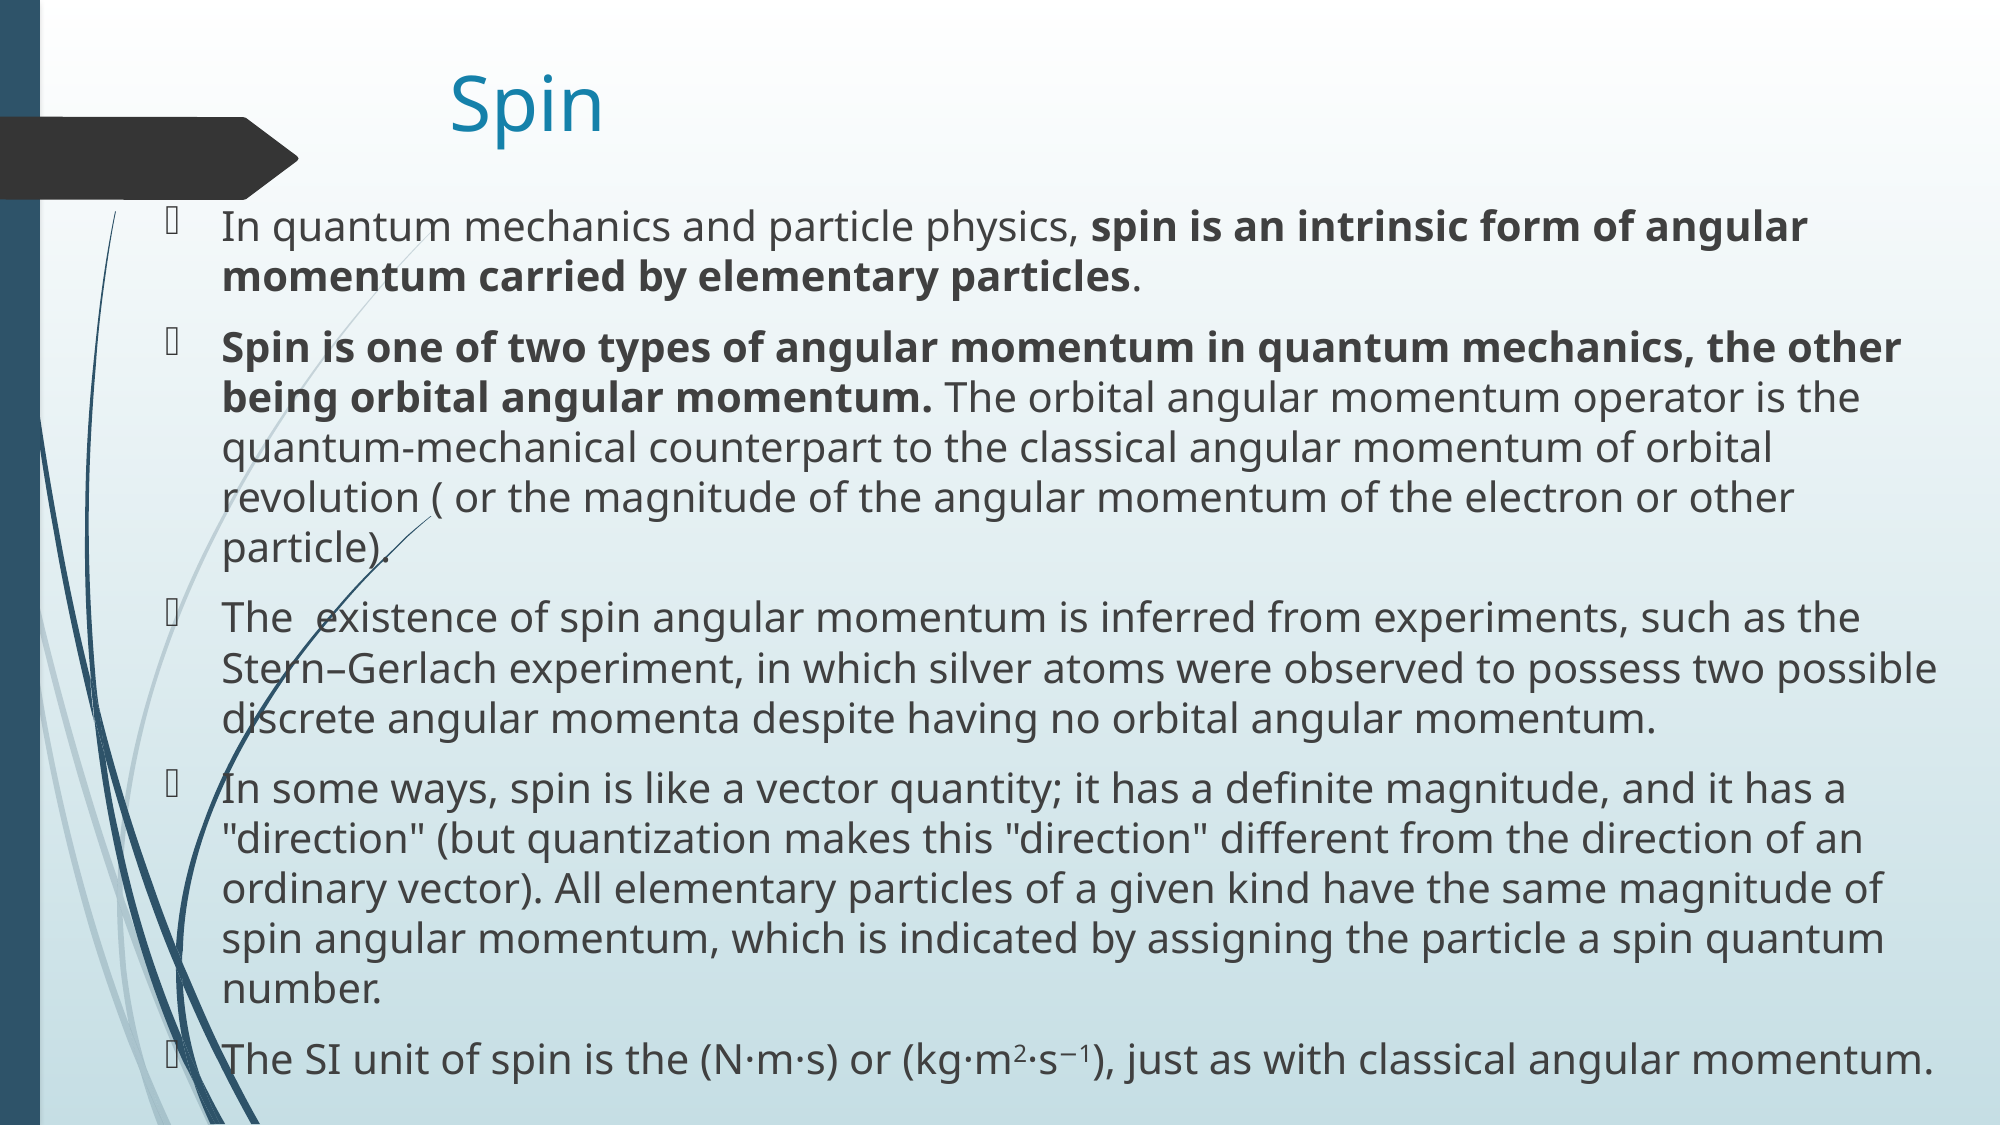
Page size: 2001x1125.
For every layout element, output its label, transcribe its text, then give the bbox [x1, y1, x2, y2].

list In quantum mechanics and particle physics, spin is an intrinsic form of angular momentum carried by elementary particles. Spin is one of two types of angular momentum in quantum mechanics, the other being orbital angular momentum. The orbital angular momentum operator is the quantum-mechanical counterpart to the classical angular momentum of orbital revolution ( or the magnitude of the angular momentum of the electron or other particle). The existence of spin angular momentum is inferred from experiments, such as the Stern–Gerlach experiment, in which silver atoms were observed to possess two possible discrete angular momenta despite having no orbital angular momentum. In some ways, spin is like a vector quantity; it has a definite magnitude, and it has a "direction" (but quantization makes this "direction" different from the direction of an ordinary vector). All elementary particles of a given kind have the same magnitude of spin angular momentum, which is indicated by assigning the particle a spin quantum number. The SI unit of spin is the (N·m·s) or (kg·m2·s−1), just as with classical angular momentum. [150, 191, 1965, 897]
title Spin [434, 46, 1876, 155]
